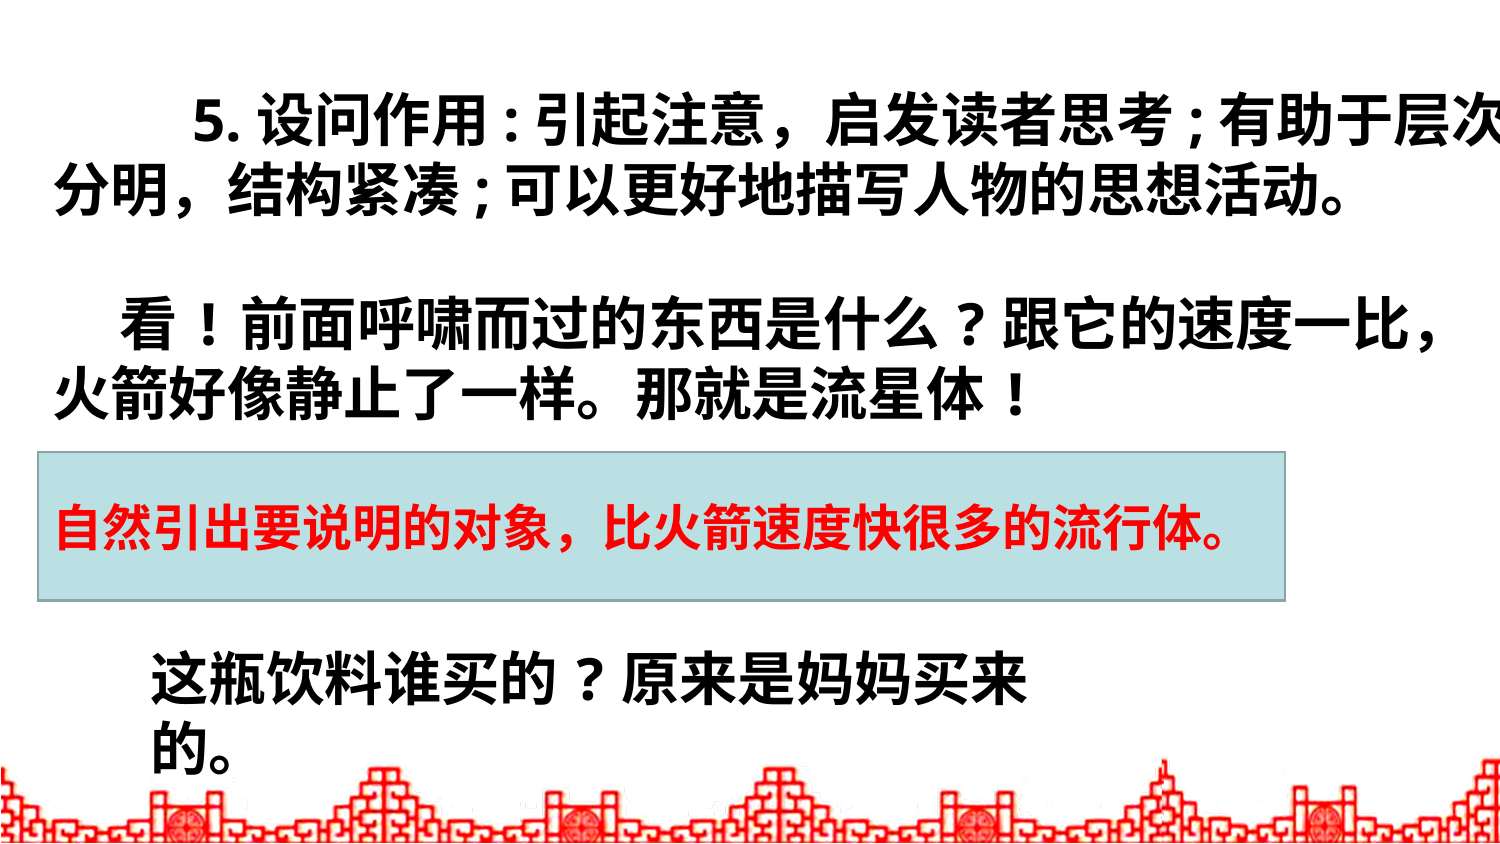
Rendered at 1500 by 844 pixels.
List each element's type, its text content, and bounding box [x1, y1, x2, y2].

text_box 这瓶饮料谁买的?原来是妈妈买来的。 [135, 634, 1128, 790]
text_box 看!前面呼啸而过的东西是什么?跟它的速度一比，火箭好像静止了一样。那就是流星体! [37, 279, 1494, 435]
text_box 自然引出要说明的对象，比火箭速度快很多的流行体。 [37, 451, 1286, 602]
text_box 5.设问作用:引起注意，启发读者思考;有助于层次分明，结构紧凑;可以更好地描写人物的思想活动。 [37, 75, 1500, 231]
